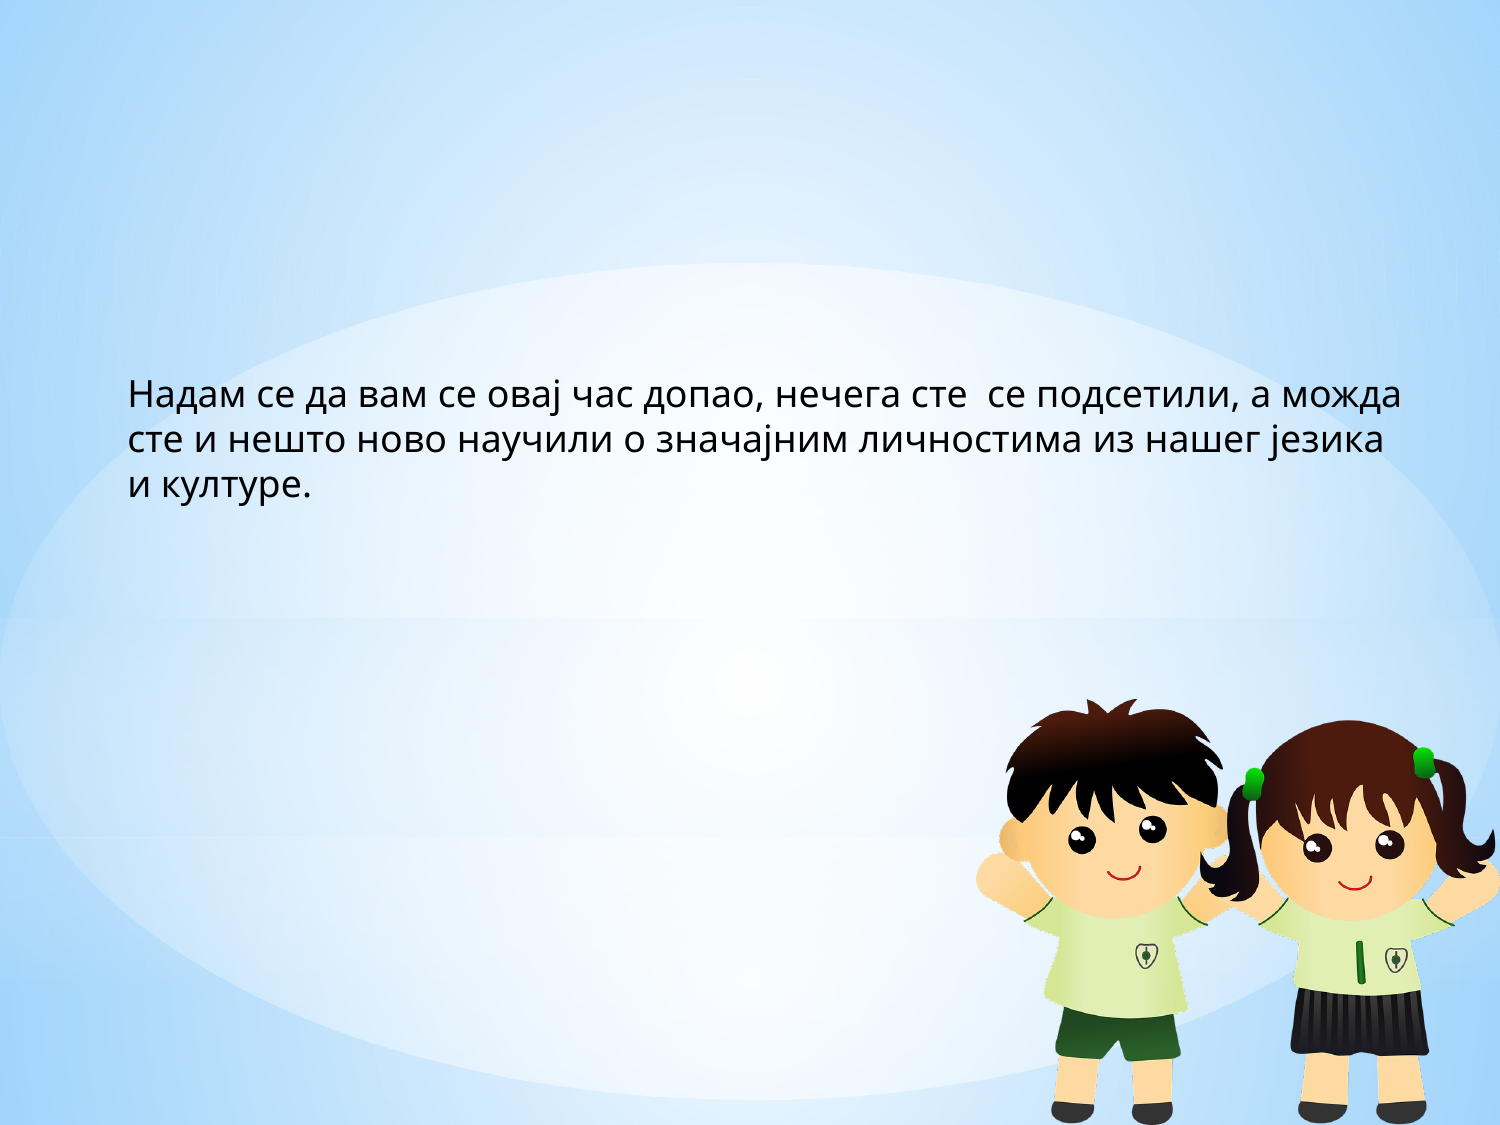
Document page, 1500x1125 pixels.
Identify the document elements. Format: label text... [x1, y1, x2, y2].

picture [976, 699, 1500, 1125]
text_box Надам се да вам се овај час допао, нечега сте се подсетили, а можда сте и нешто ново научили о значајним личностима из нашег језика и културе. [112, 362, 1425, 513]
